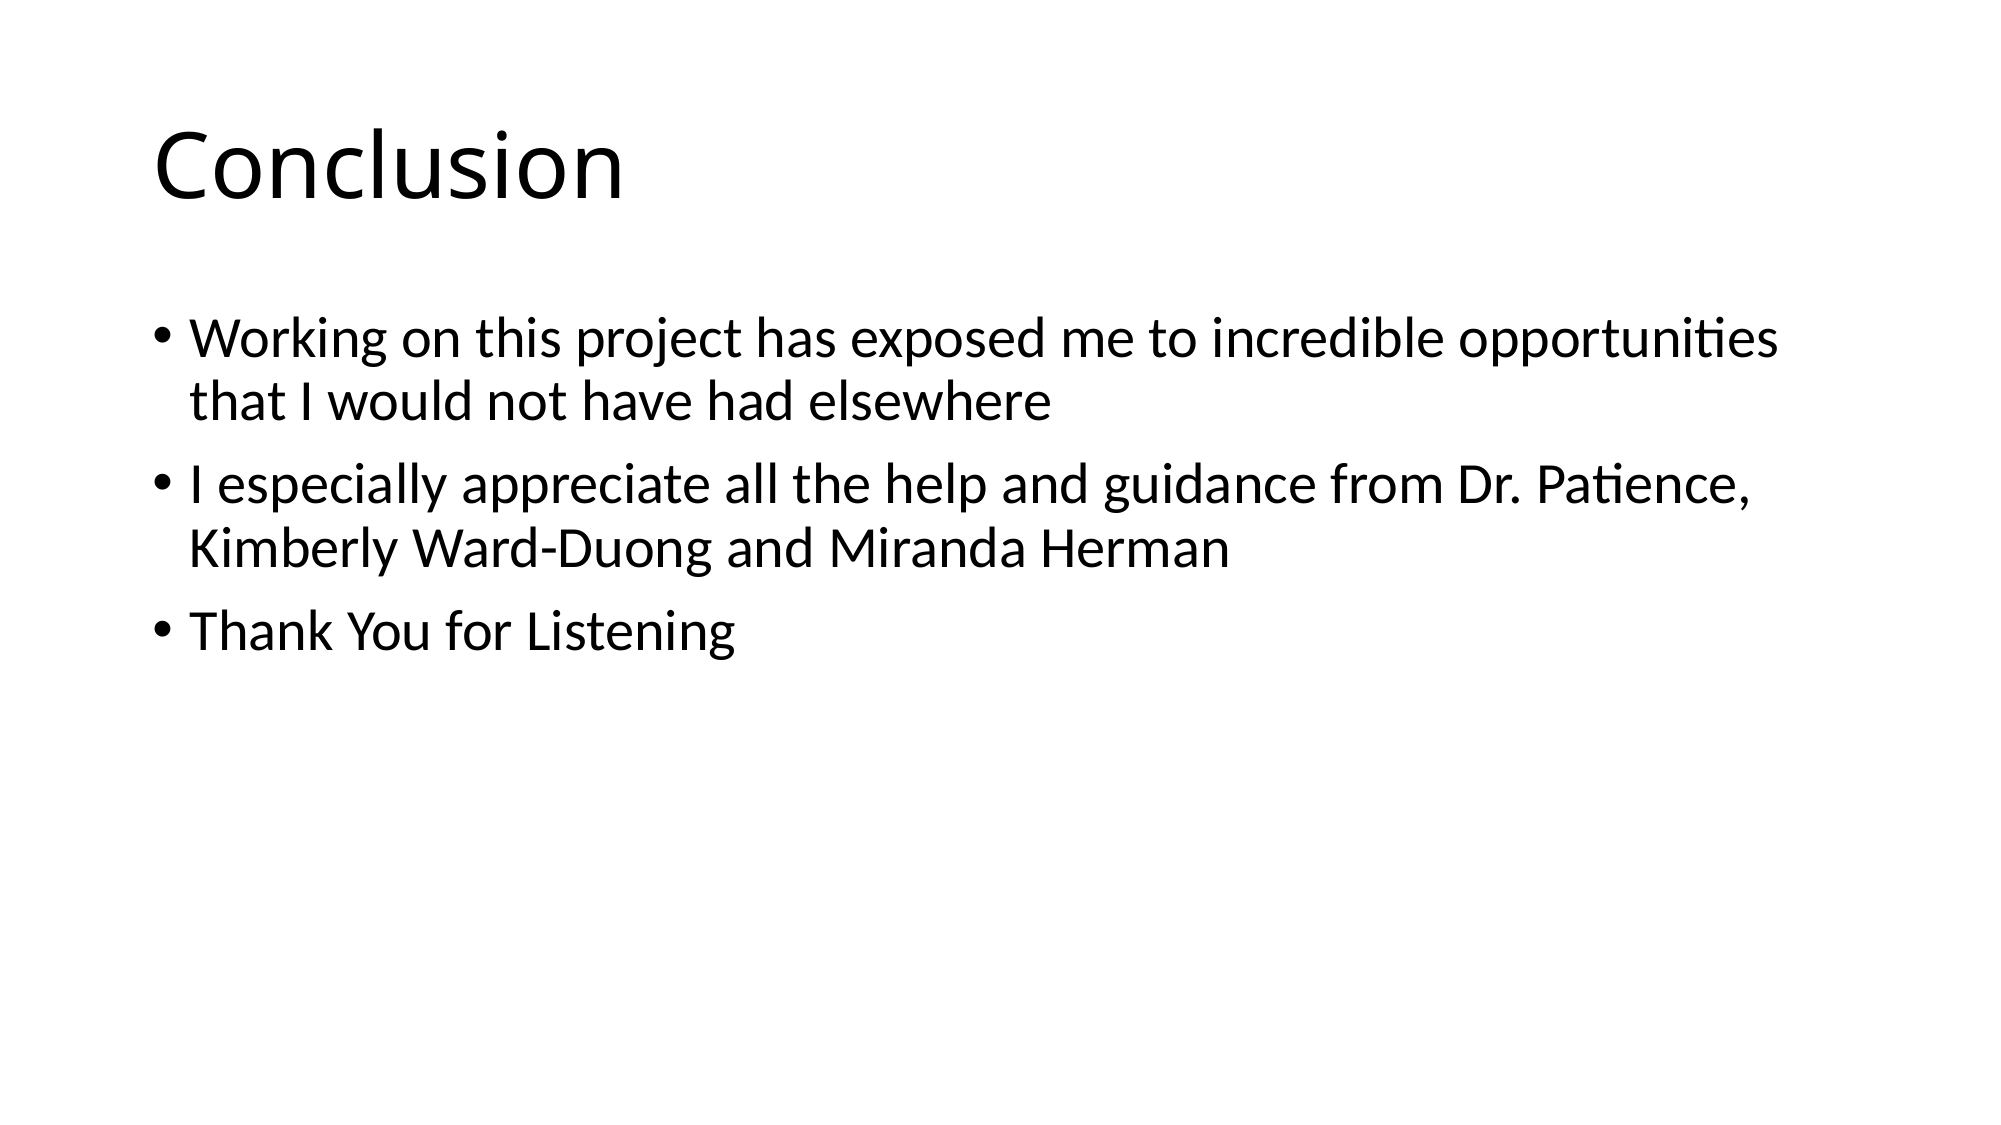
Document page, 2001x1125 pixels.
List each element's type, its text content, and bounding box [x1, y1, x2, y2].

title Conclusion [137, 59, 1863, 278]
list Working on this project has exposed me to incredible opportunities that I would not have had elsewhere I especially appreciate all the help and guidance from Dr. Patience, Kimberly Ward-Duong and Miranda Herman Thank You for Listening [137, 299, 1863, 1014]
